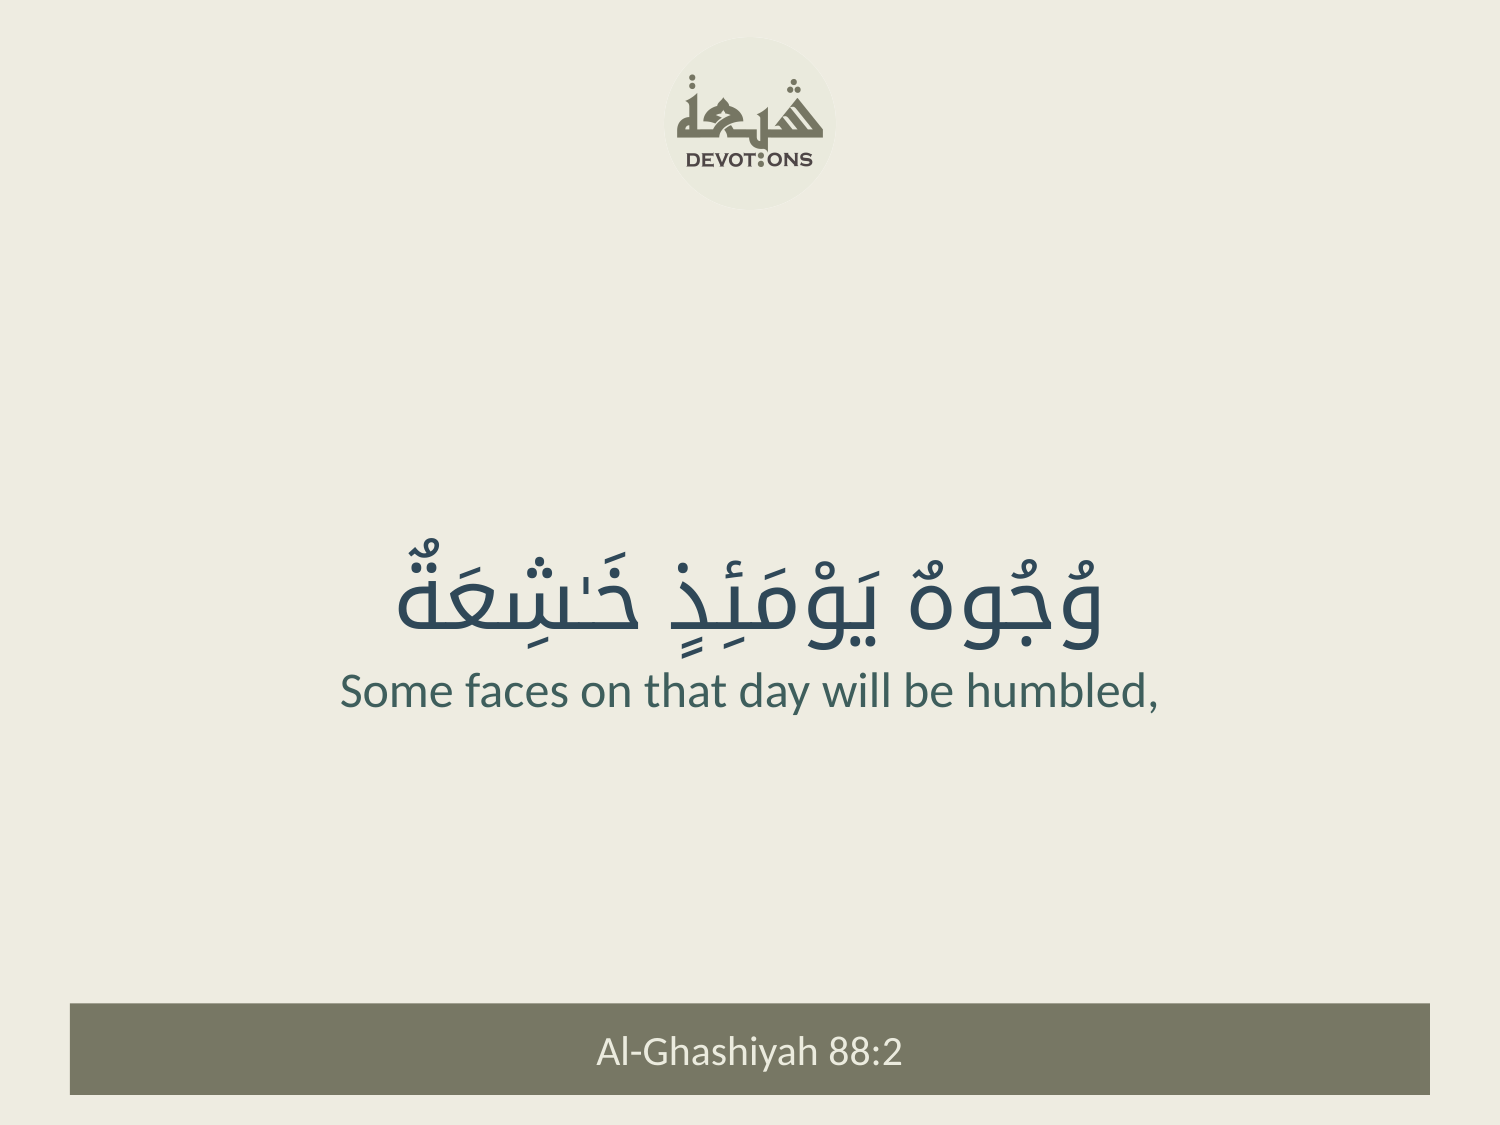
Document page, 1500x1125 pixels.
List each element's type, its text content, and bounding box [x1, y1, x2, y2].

list Al-Ghashiyah 88:2 [69, 1003, 1430, 1095]
list وُجُوهٌ يَوْمَئِذٍ خَـٰشِعَةٌ Some faces on that day will be humbled, [69, 203, 1430, 1003]
picture [656, 29, 844, 203]
